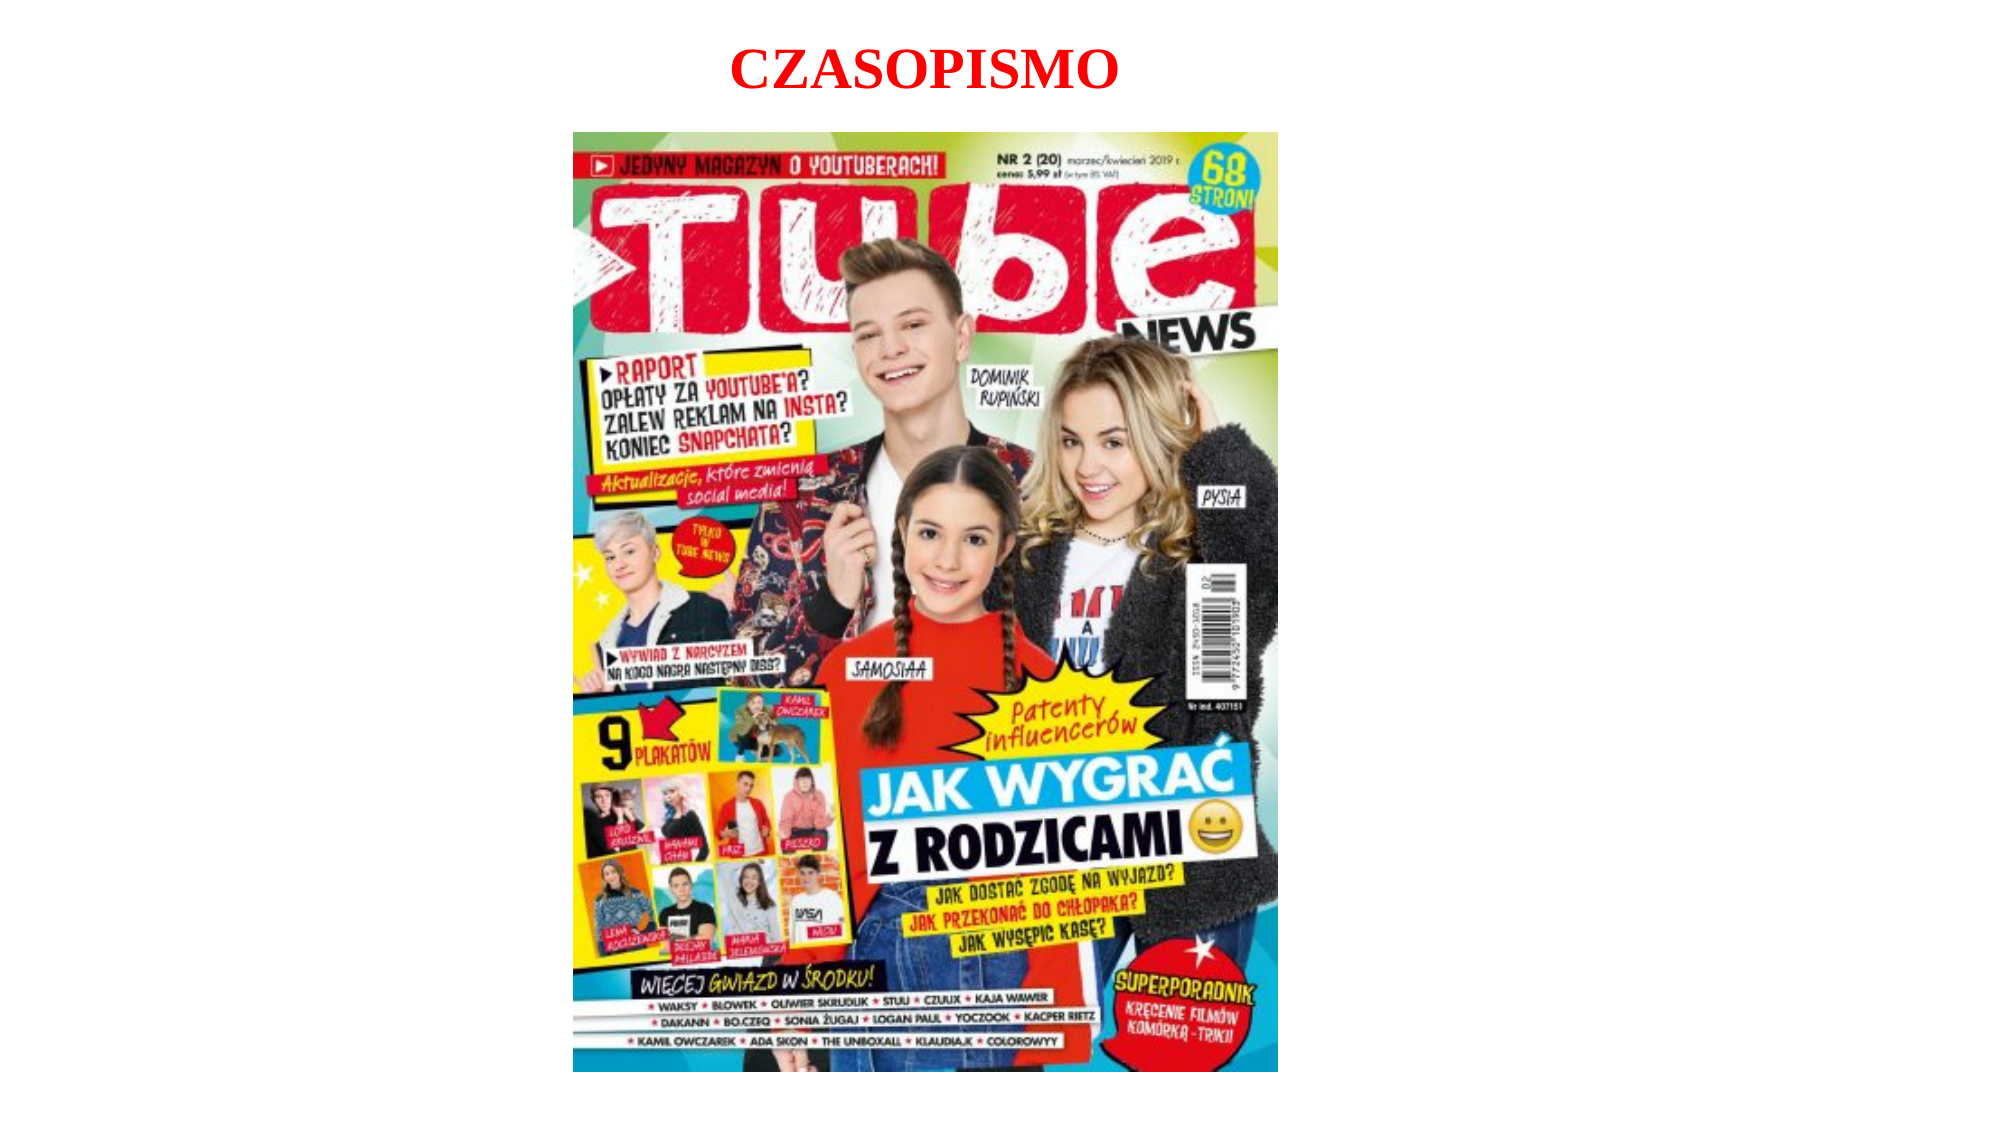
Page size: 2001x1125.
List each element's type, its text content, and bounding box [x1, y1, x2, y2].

picture [572, 132, 1278, 1072]
text_box CZASOPISMO [714, 22, 1136, 108]
